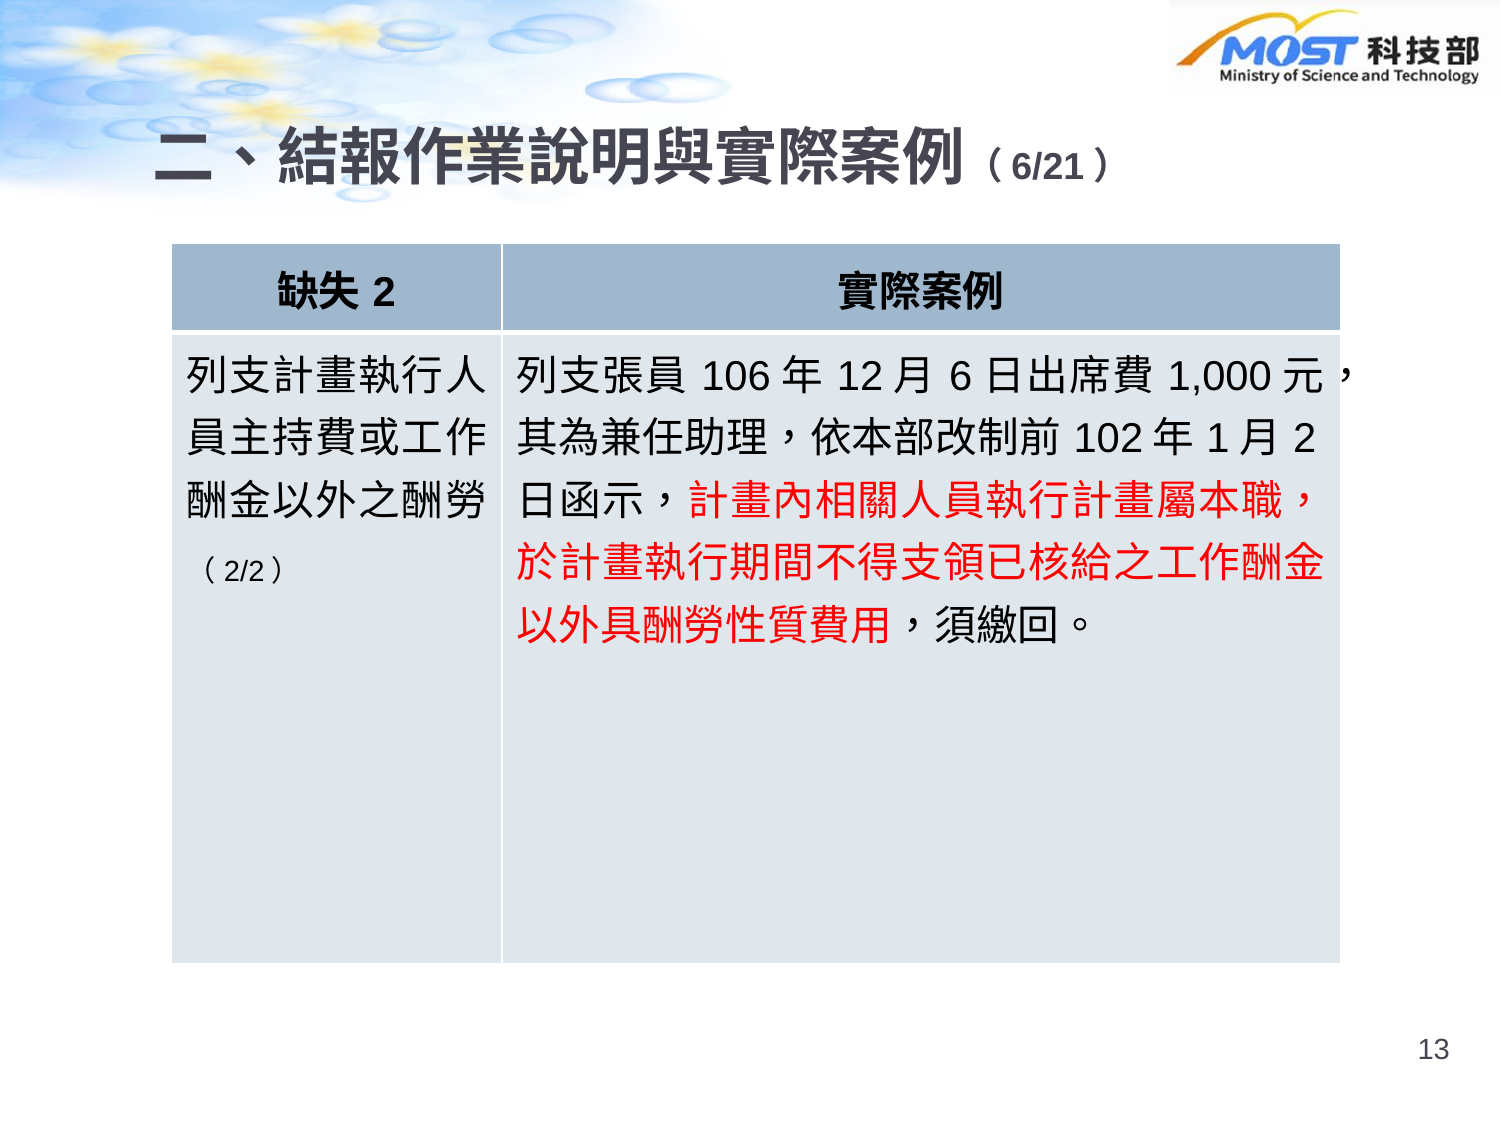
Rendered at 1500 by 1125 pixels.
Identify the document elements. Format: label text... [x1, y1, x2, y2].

table_header 缺失2 [172, 244, 501, 330]
picture [0, 0, 751, 221]
title 二、結報作業說明與實際案例（6/21） [756, 90, 1412, 200]
table_cell 列支計畫執行人員主持費或工作酬金以外之酬勞（2/2） [172, 335, 501, 963]
table_header 實際案例 [503, 244, 1340, 330]
table_cell 列支張員106年12月6日出席費1,000元，其為兼任助理，依本部改制前102年1月2日函示，計畫內相關人員執行計畫屬本職，於計畫執行期間不得支領已核給之工作酬金以外具酬勞性質費用，須繳回。 [503, 335, 1340, 963]
text_box 13 [1139, 1023, 1465, 1083]
picture [1169, 0, 1500, 95]
